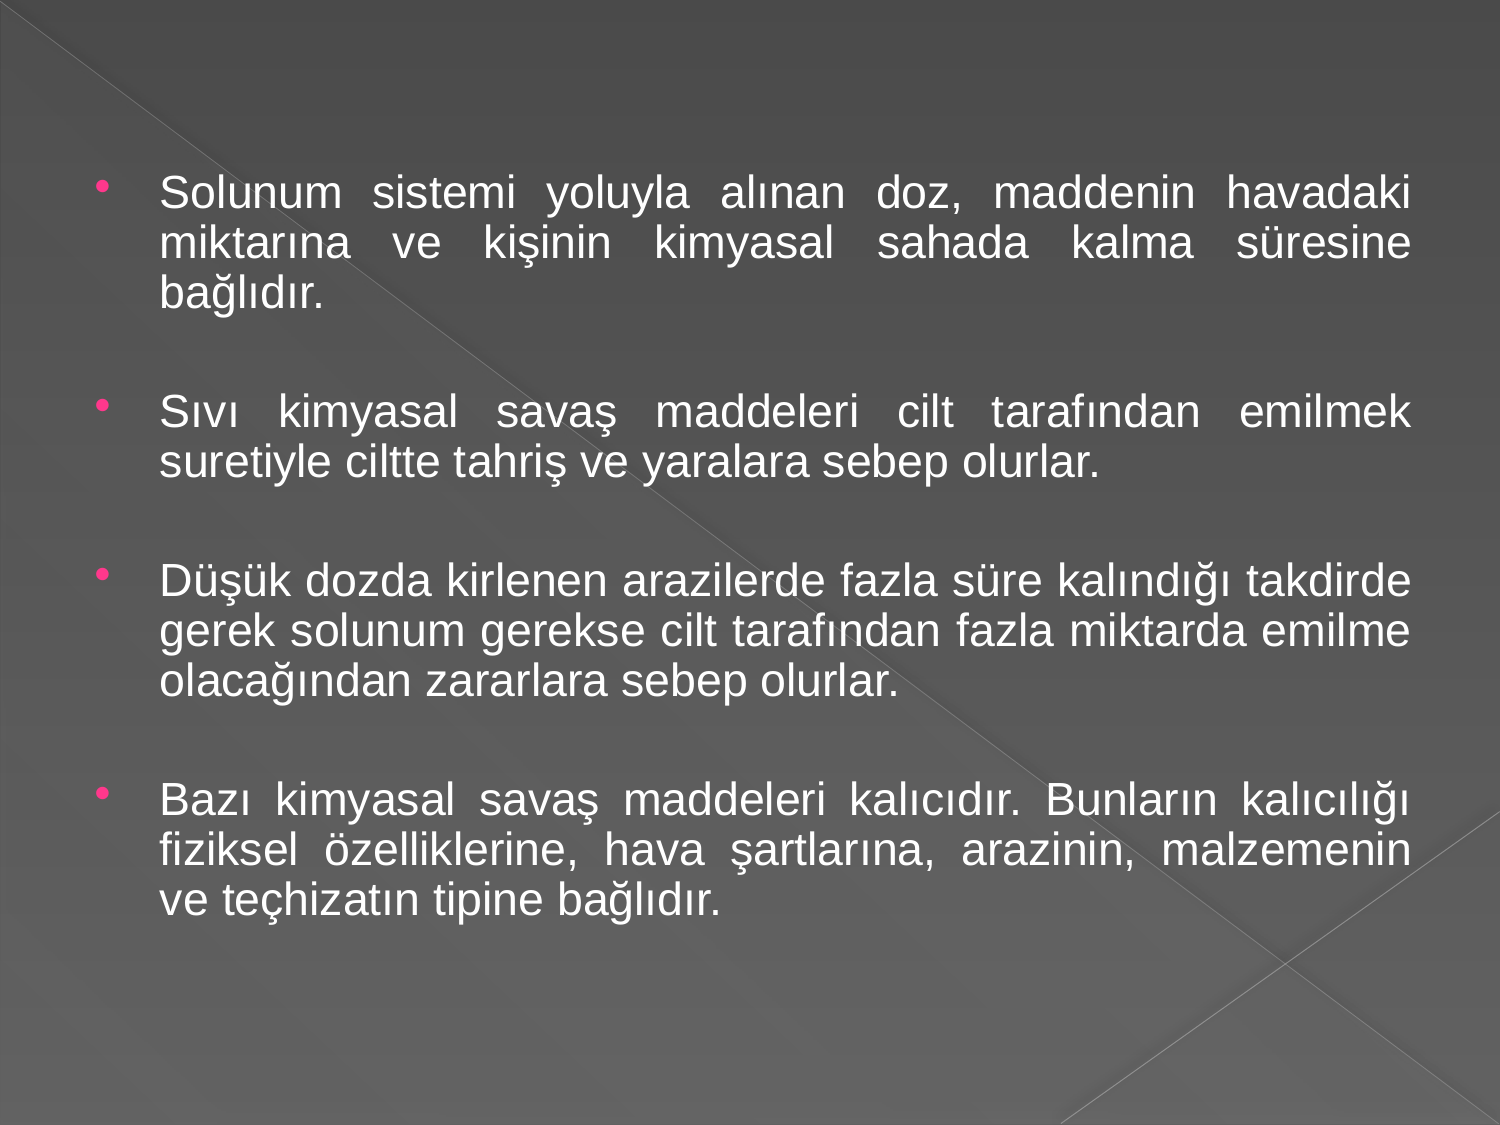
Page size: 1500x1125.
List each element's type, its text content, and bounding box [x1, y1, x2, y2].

list Solunum sistemi yoluyla alınan doz, maddenin havadaki miktarına ve kişinin kimyasal sahada kalma süresine bağlıdır. Sıvı kimyasal savaş maddeleri cilt tarafından emilmek suretiyle ciltte tahriş ve yaralara sebep olurlar. Düşük dozda kirlenen arazilerde fazla süre kalındığı takdirde gerek solunum gerekse cilt tarafından fazla miktarda emilme olacağından zararlara sebep olurlar. Bazı kimyasal savaş maddeleri kalıcıdır. Bunların kalıcılığı fiziksel özelliklerine, hava şartlarına, arazinin, malzemenin ve teçhizatın tipine bağlıdır. [76, 160, 1427, 941]
